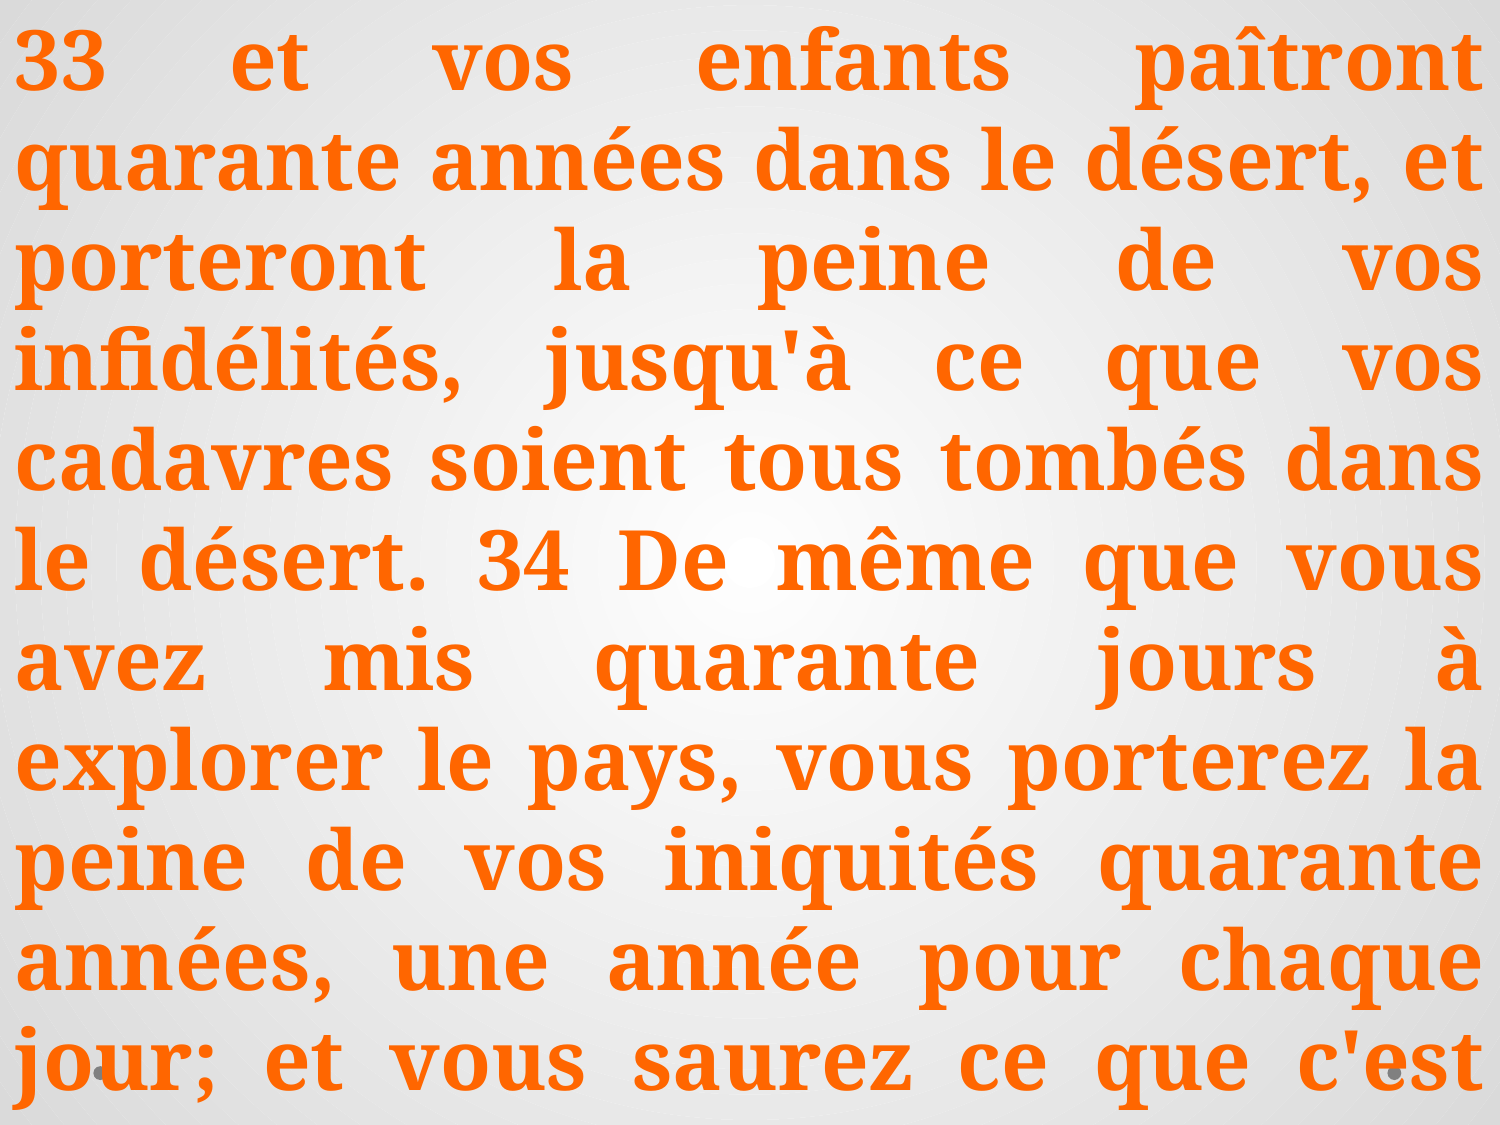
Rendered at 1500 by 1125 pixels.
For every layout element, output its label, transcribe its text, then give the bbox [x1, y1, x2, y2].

text_box 33 et vos enfants paîtront quarante années dans le désert, et porteront la peine de vos infidélités, jusqu'à ce que vos cadavres soient tous tombés dans le désert. 34 De même que vous avez mis quarante jours à explorer le pays, vous porterez la peine de vos iniquités quarante années, une année pour chaque jour; et vous saurez ce que c'est que d'être privé de ma présence. [0, 0, 1500, 1125]
